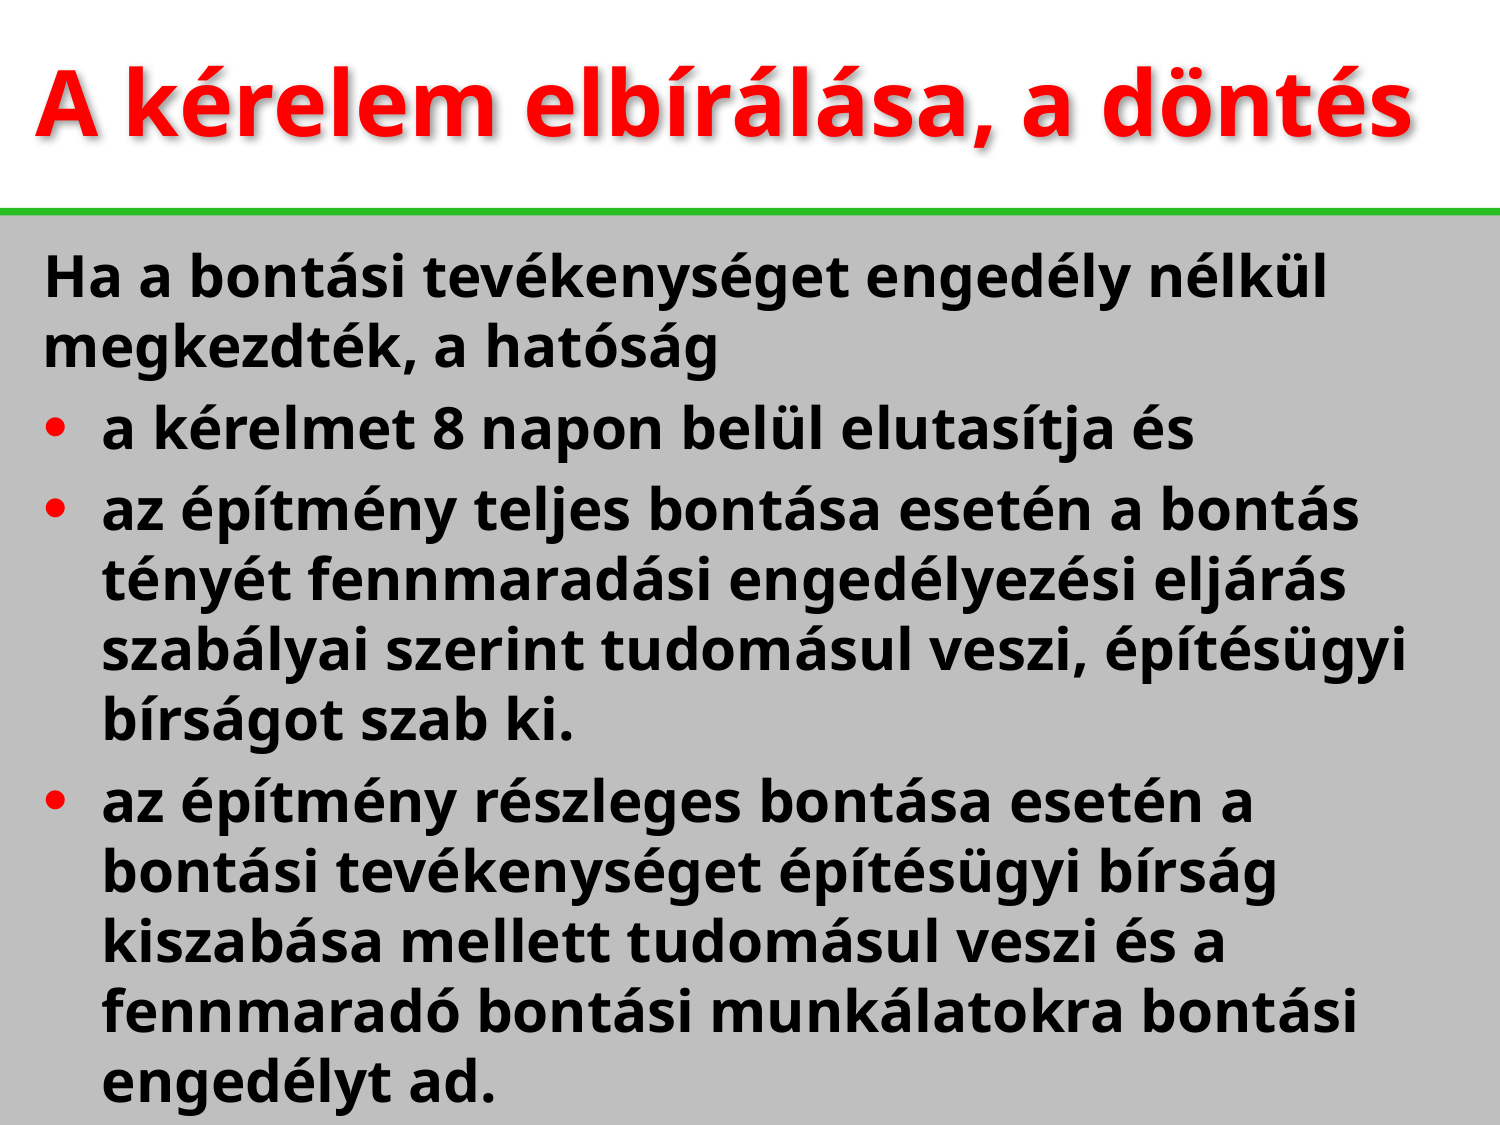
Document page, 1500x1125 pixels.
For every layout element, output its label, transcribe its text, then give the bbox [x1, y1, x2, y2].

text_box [0, 207, 1500, 1125]
text_box A kérelem elbírálása, a döntés [0, 0, 1500, 207]
